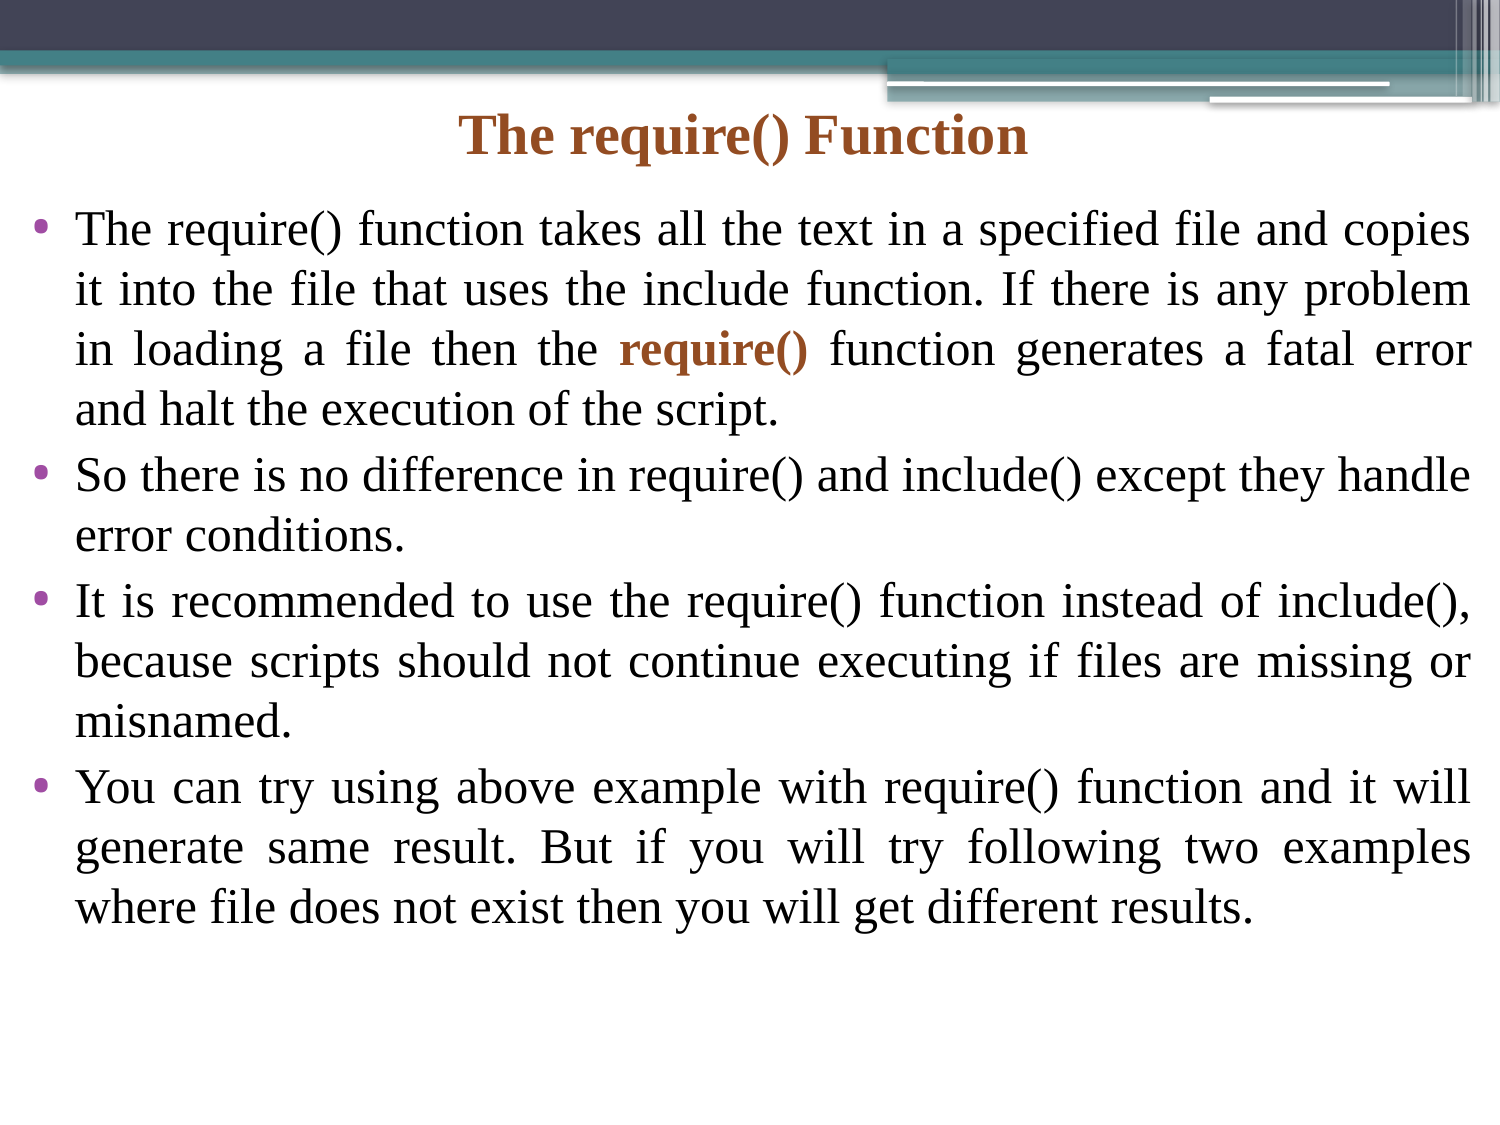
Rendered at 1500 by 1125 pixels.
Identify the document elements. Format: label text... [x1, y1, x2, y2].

list The require() function takes all the text in a specified file and copies it into the file that uses the include function. If there is any problem in loading a file then the require() function generates a fatal error and halt the execution of the script. So there is no difference in require() and include() except they handle error conditions. It is recommended to use the require() function instead of include(), because scripts should not continue executing if files are missing or misnamed. You can try using above example with require() function and it will generate same result. But if you will try following two examples where file does not exist then you will get different results. [0, 187, 1488, 1125]
title The require() Function [0, 75, 1488, 187]
